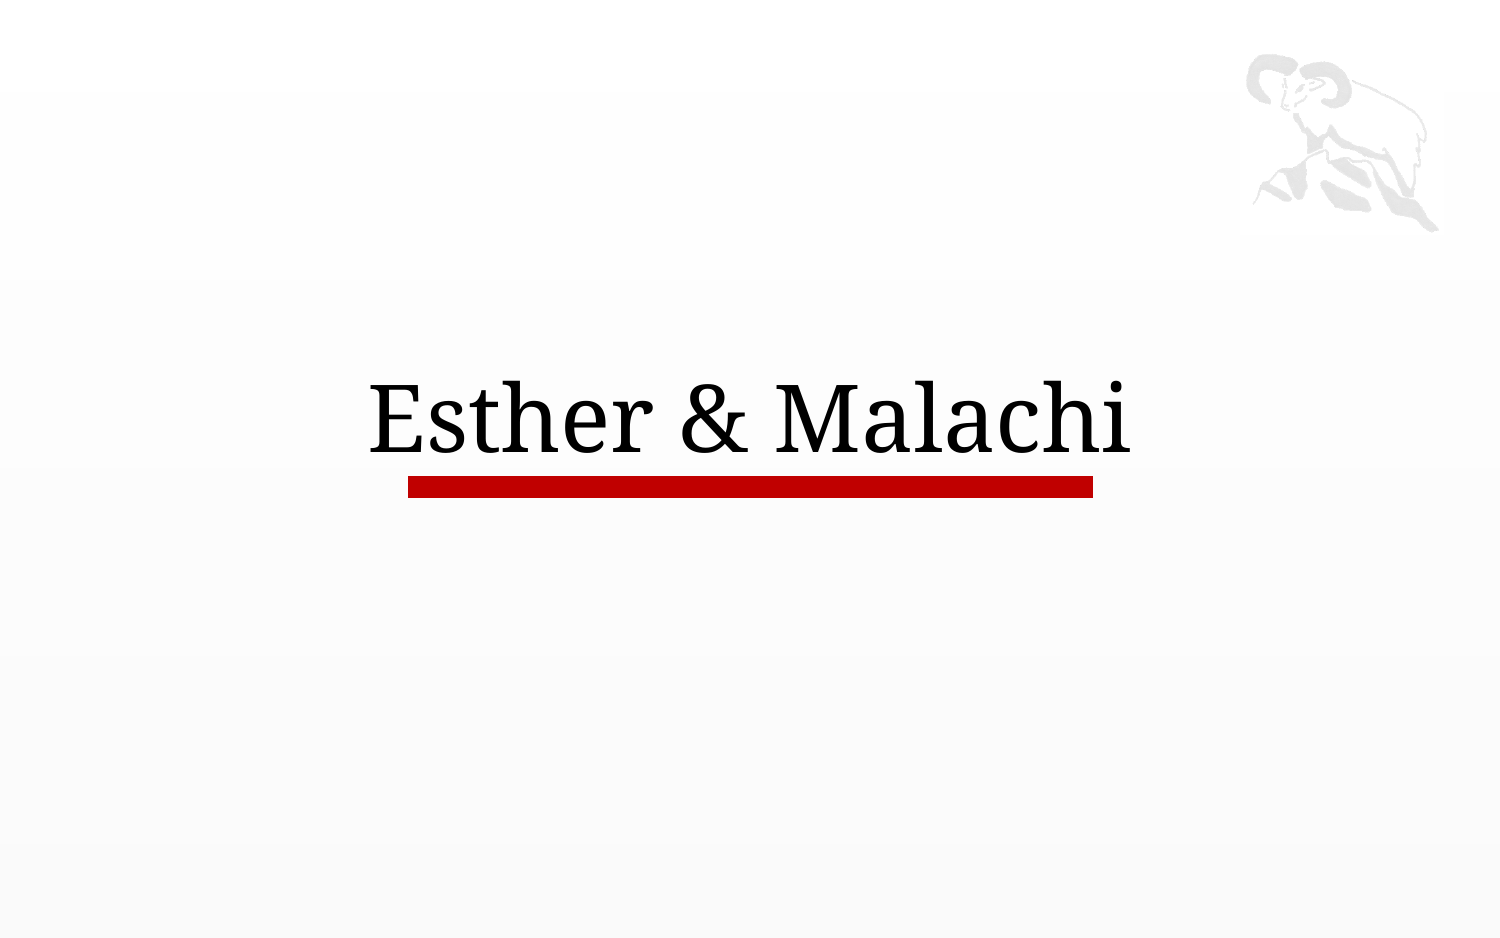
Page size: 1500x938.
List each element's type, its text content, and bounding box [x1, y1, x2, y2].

text_box [408, 476, 1093, 498]
title Esther & Malachi [187, 153, 1313, 480]
